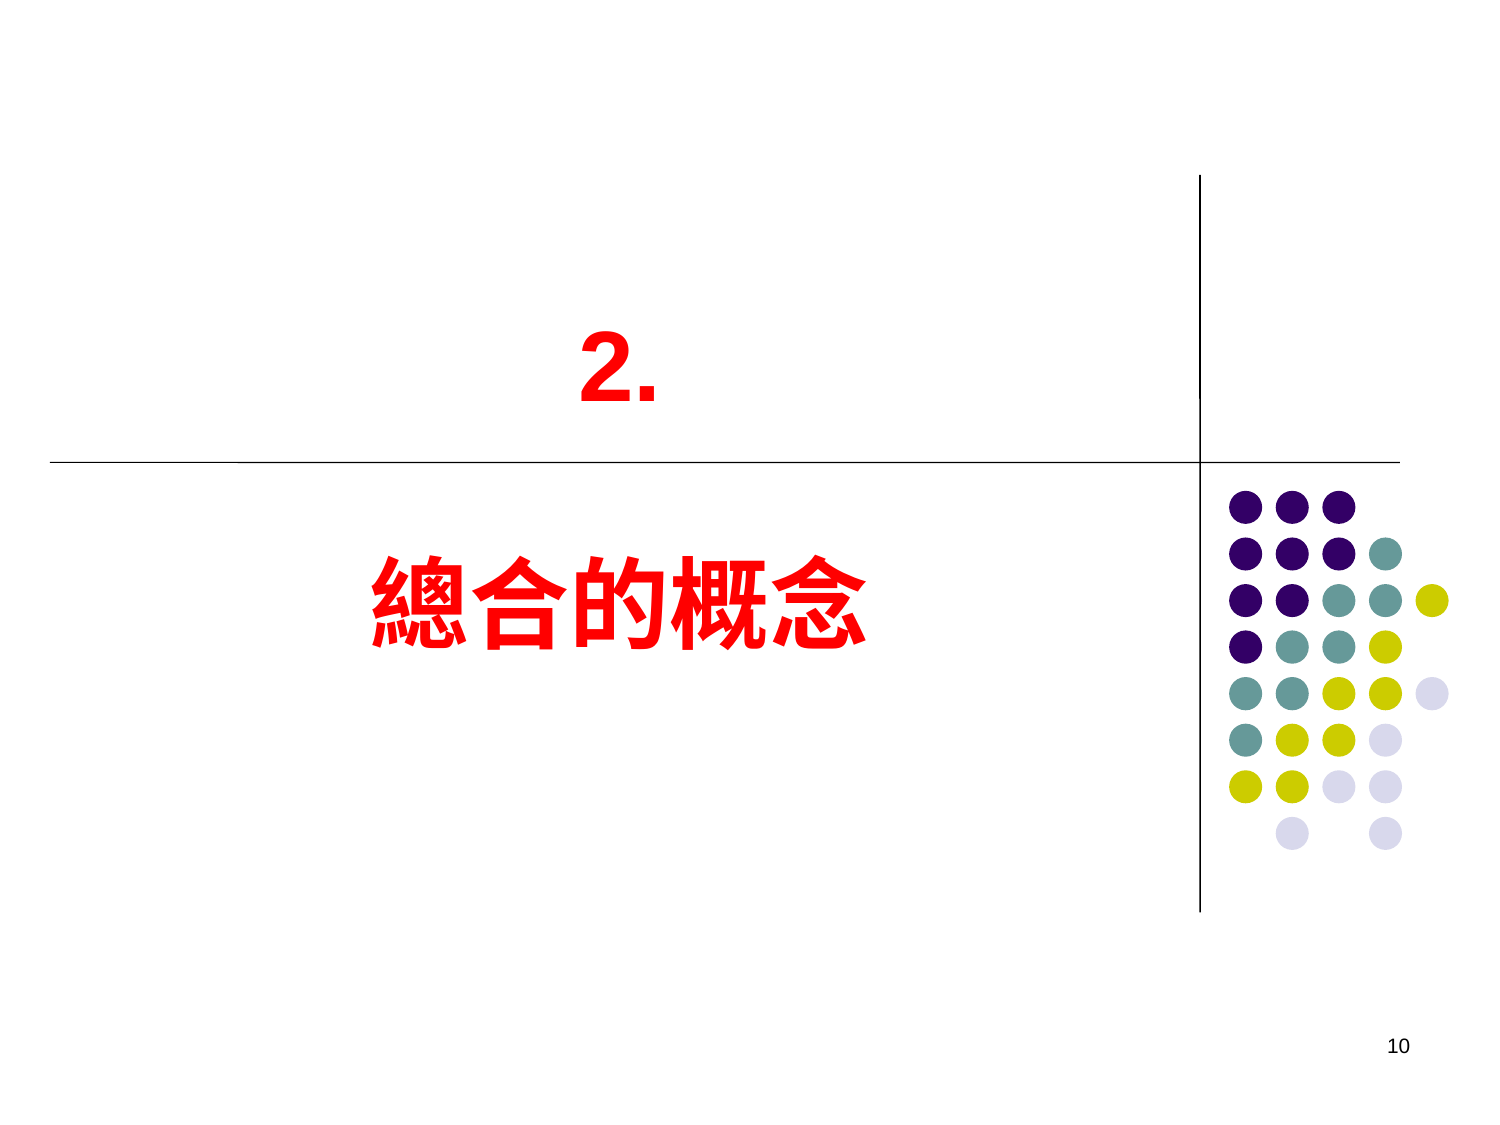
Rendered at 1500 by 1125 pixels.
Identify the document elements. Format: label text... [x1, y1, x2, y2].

slide_number 10 [1074, 1024, 1426, 1101]
title 2. 總合的概念 [52, 255, 1188, 670]
